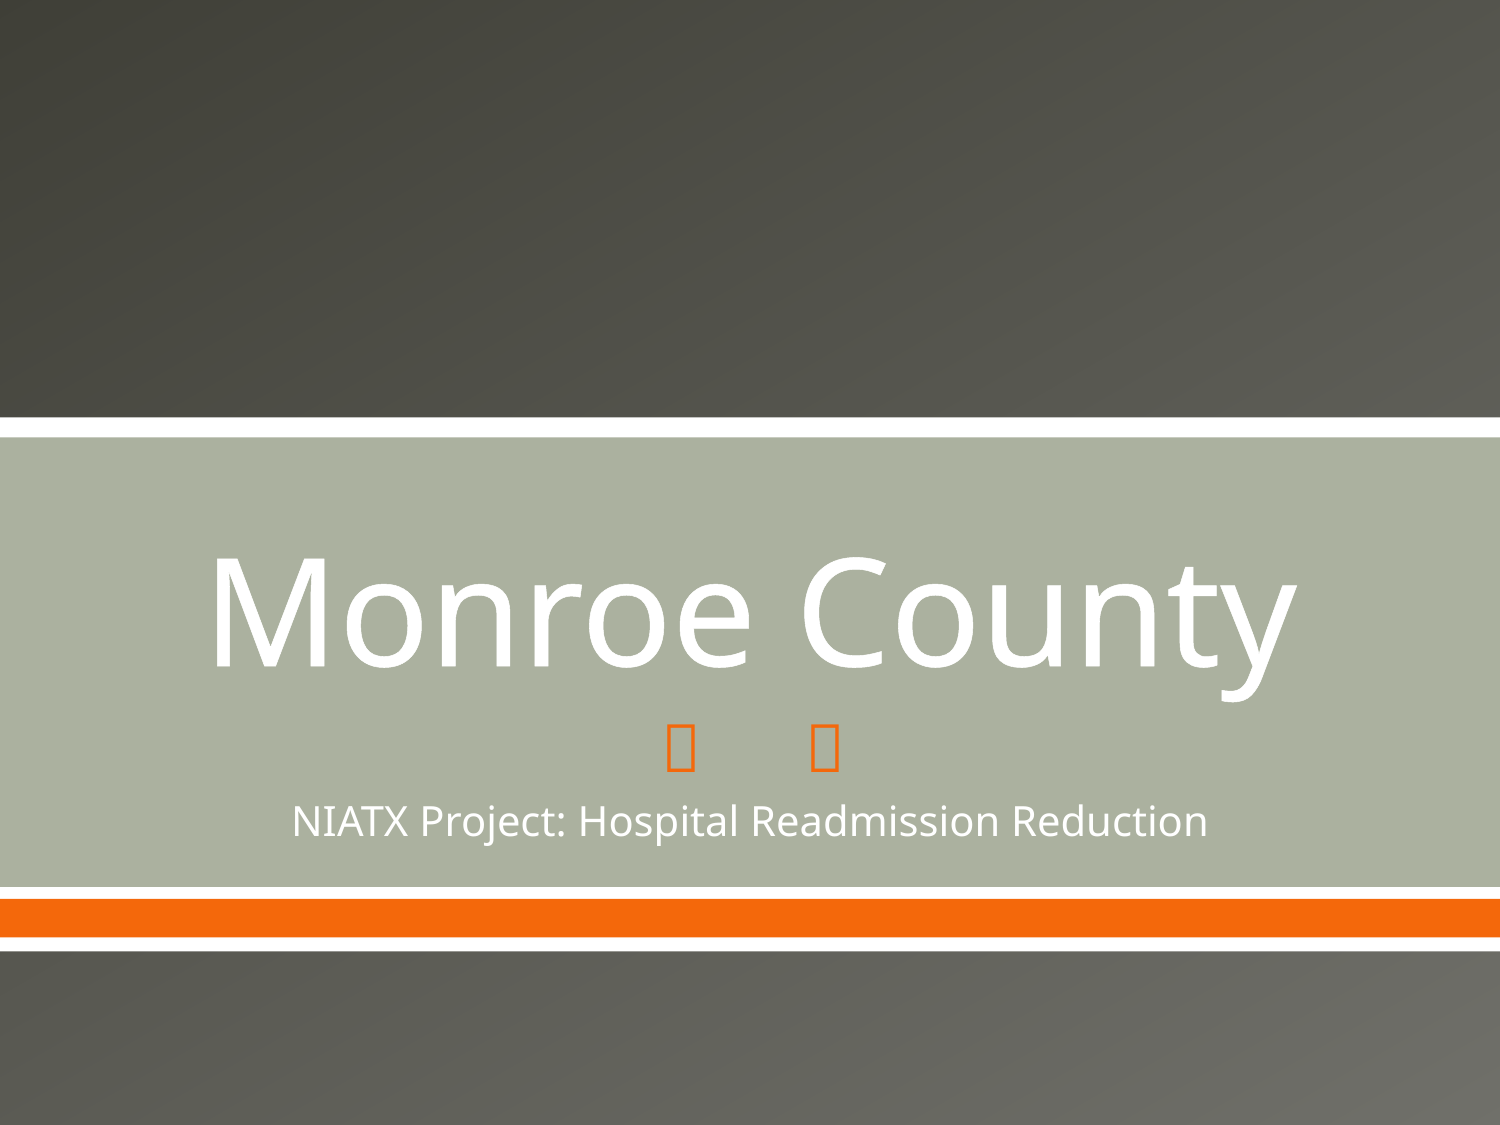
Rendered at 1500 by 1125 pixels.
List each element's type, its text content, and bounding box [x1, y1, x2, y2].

title Monroe County [37, 462, 1463, 704]
subtitle NIATX Project: Hospital Readmission Reduction [93, 787, 1407, 875]
